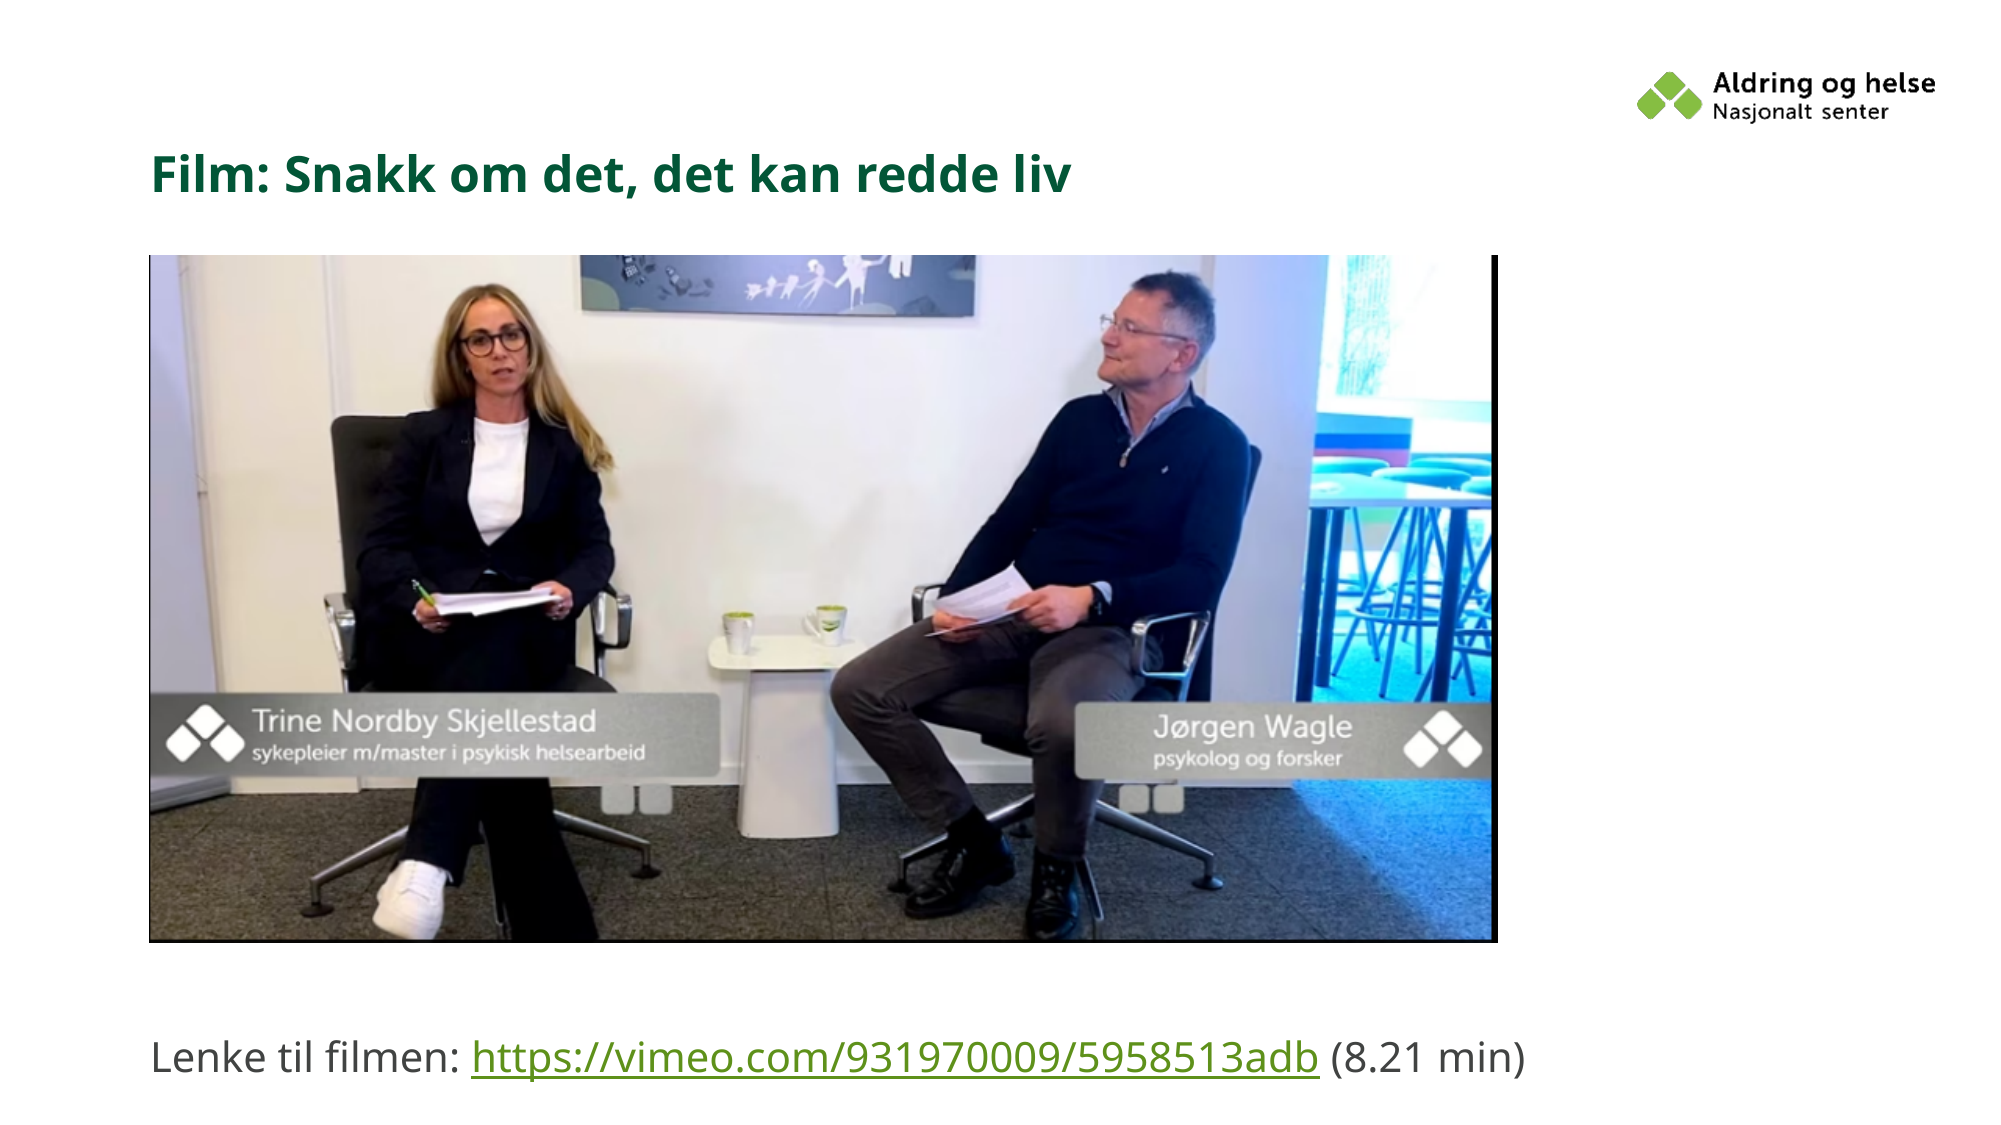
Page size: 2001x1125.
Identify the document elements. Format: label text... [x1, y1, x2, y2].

picture [149, 255, 1498, 943]
picture [1612, 49, 1964, 144]
list Lenke til filmen: https://vimeo.com/931970009/5958513adb (8.21 min) [150, 987, 1851, 1088]
title Film: Snakk om det, det kan redde liv [150, 99, 1579, 203]
